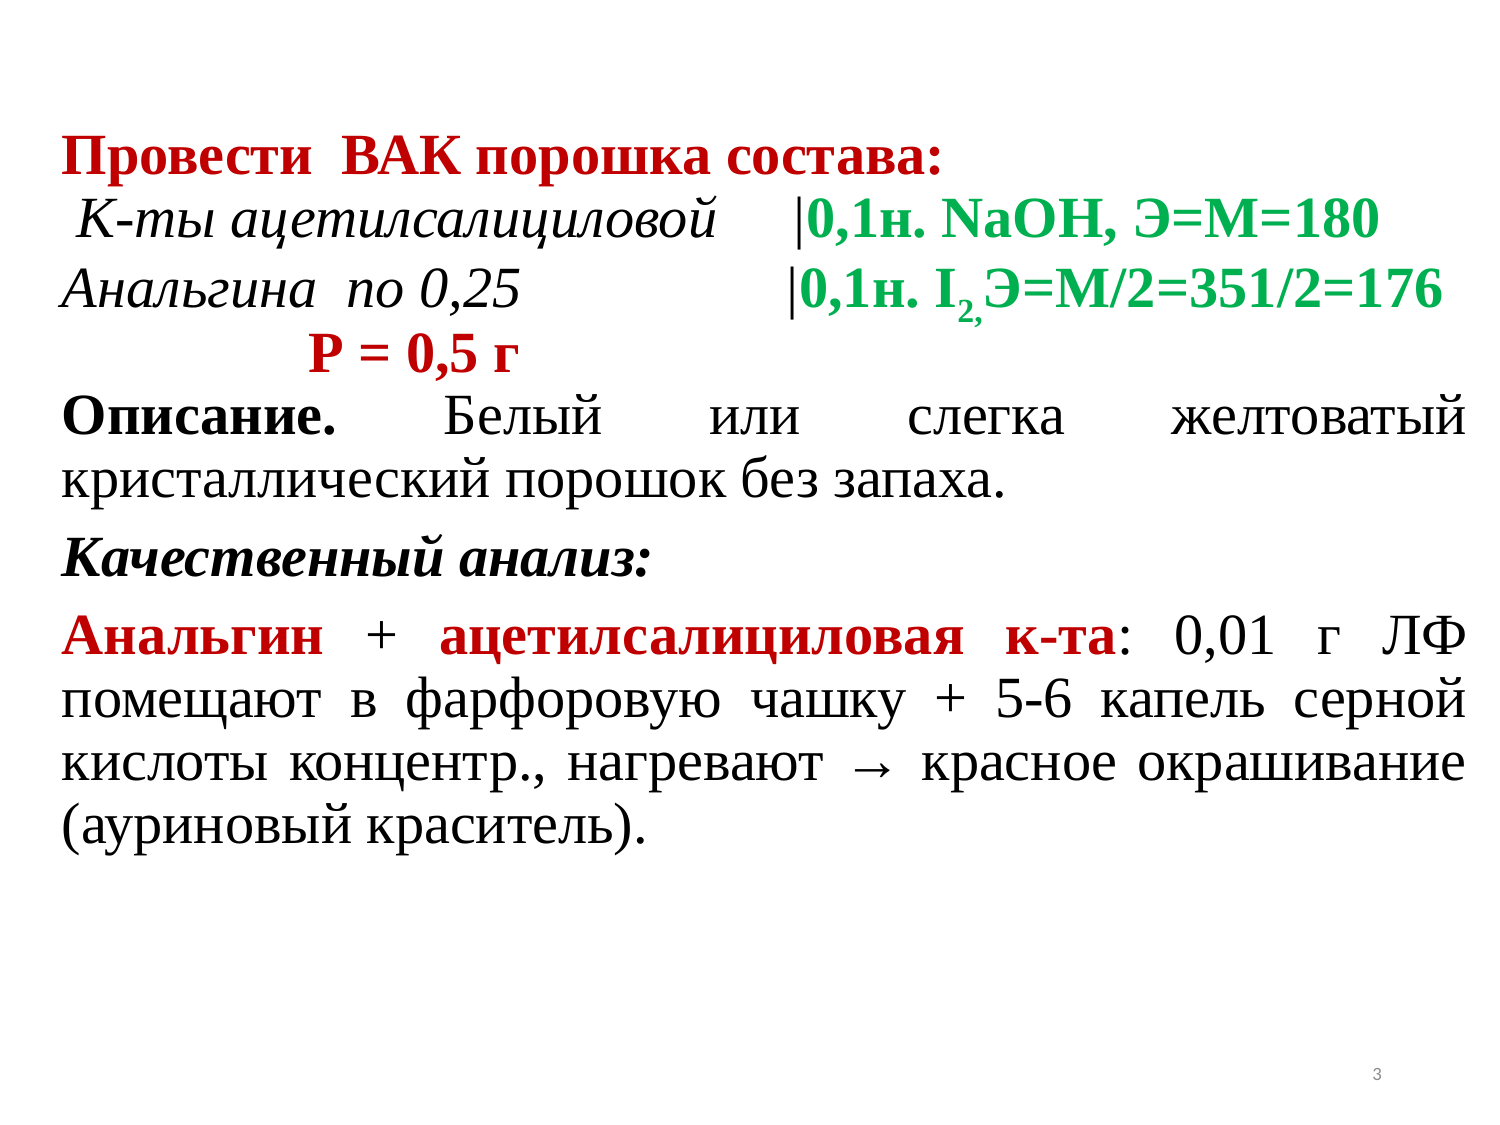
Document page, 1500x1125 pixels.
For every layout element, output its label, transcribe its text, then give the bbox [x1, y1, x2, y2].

slide_number 3 [1059, 1042, 1397, 1103]
list Провести ВАК порошка состава: К-ты ацетилсалициловой |0,1н. NaOH, Э=М=180 Анальгина по 0,25 |0,1н. I2,Э=М/2=351/2=176 Р = 0,5 г Описание. Белый или слегка желтоватый кристаллический порошок без запаха. Качественный анализ: Анальгин + ацетилсалициловая к-та: 0,01 г ЛФ помещают в фарфоровую чашку + 5-6 капель серной кислоты концентр., нагревают → красное окрашивание (ауриновый краситель). [46, 117, 1483, 1055]
